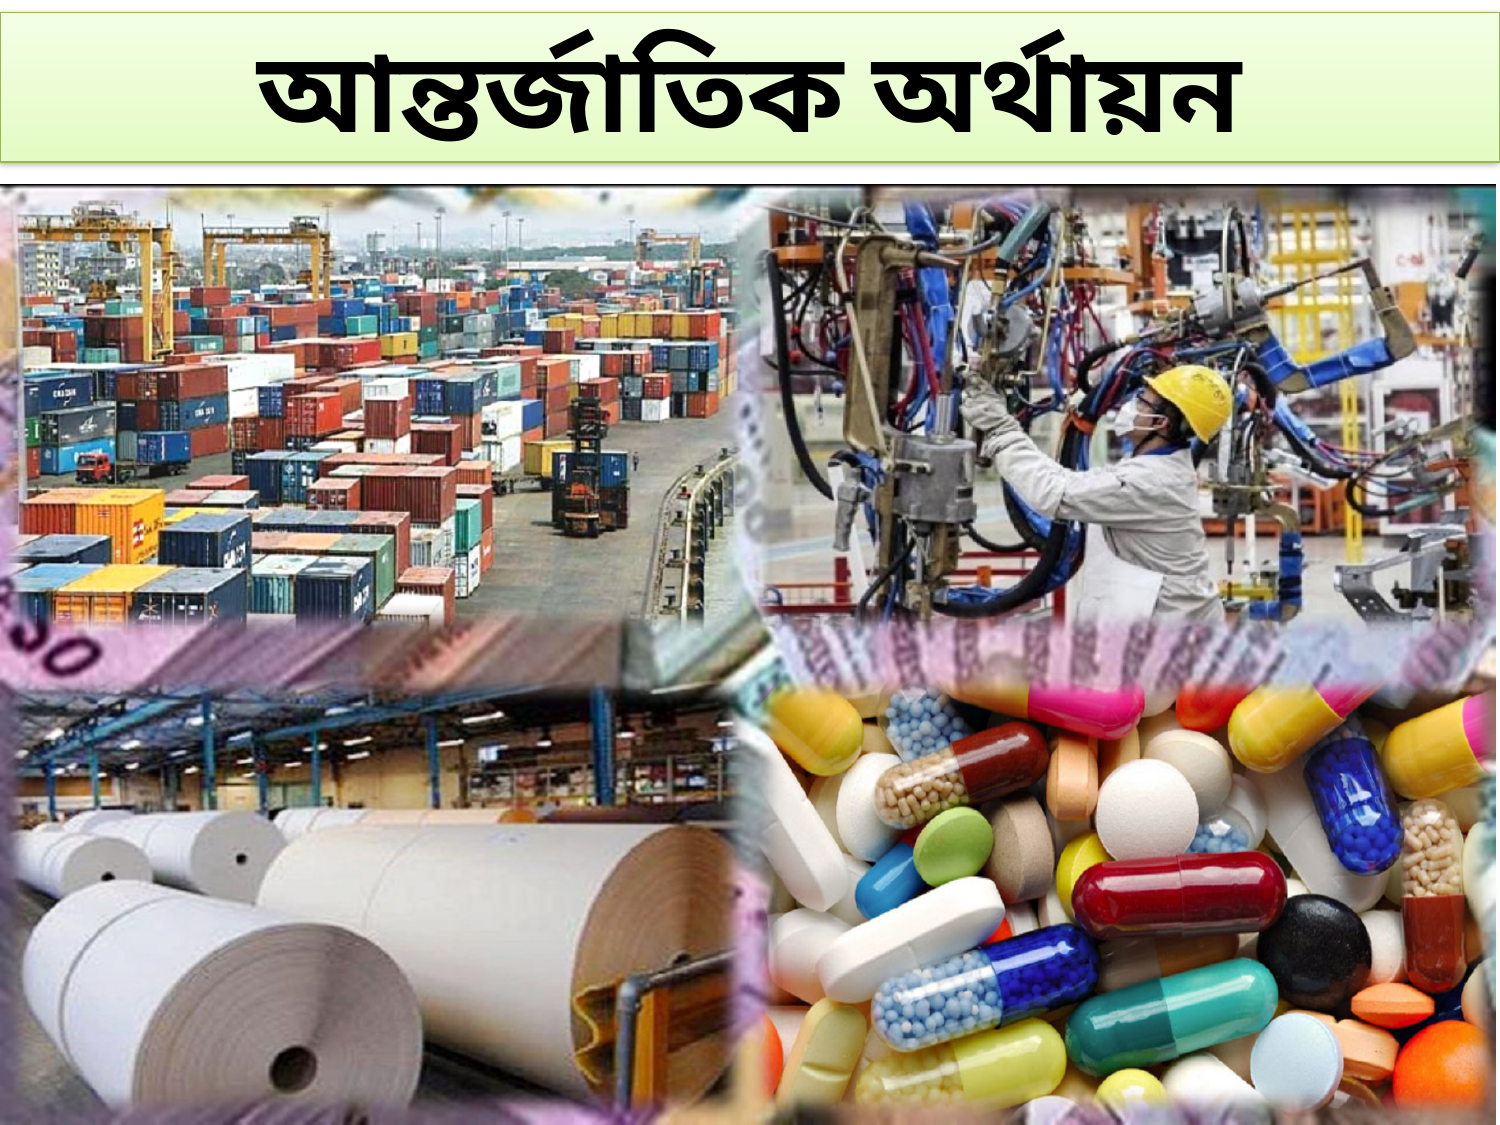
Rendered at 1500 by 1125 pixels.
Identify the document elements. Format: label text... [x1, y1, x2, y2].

text_box আন্তর্জাতিক অর্থায়ন [0, 12, 1500, 163]
picture [0, 184, 1500, 1125]
